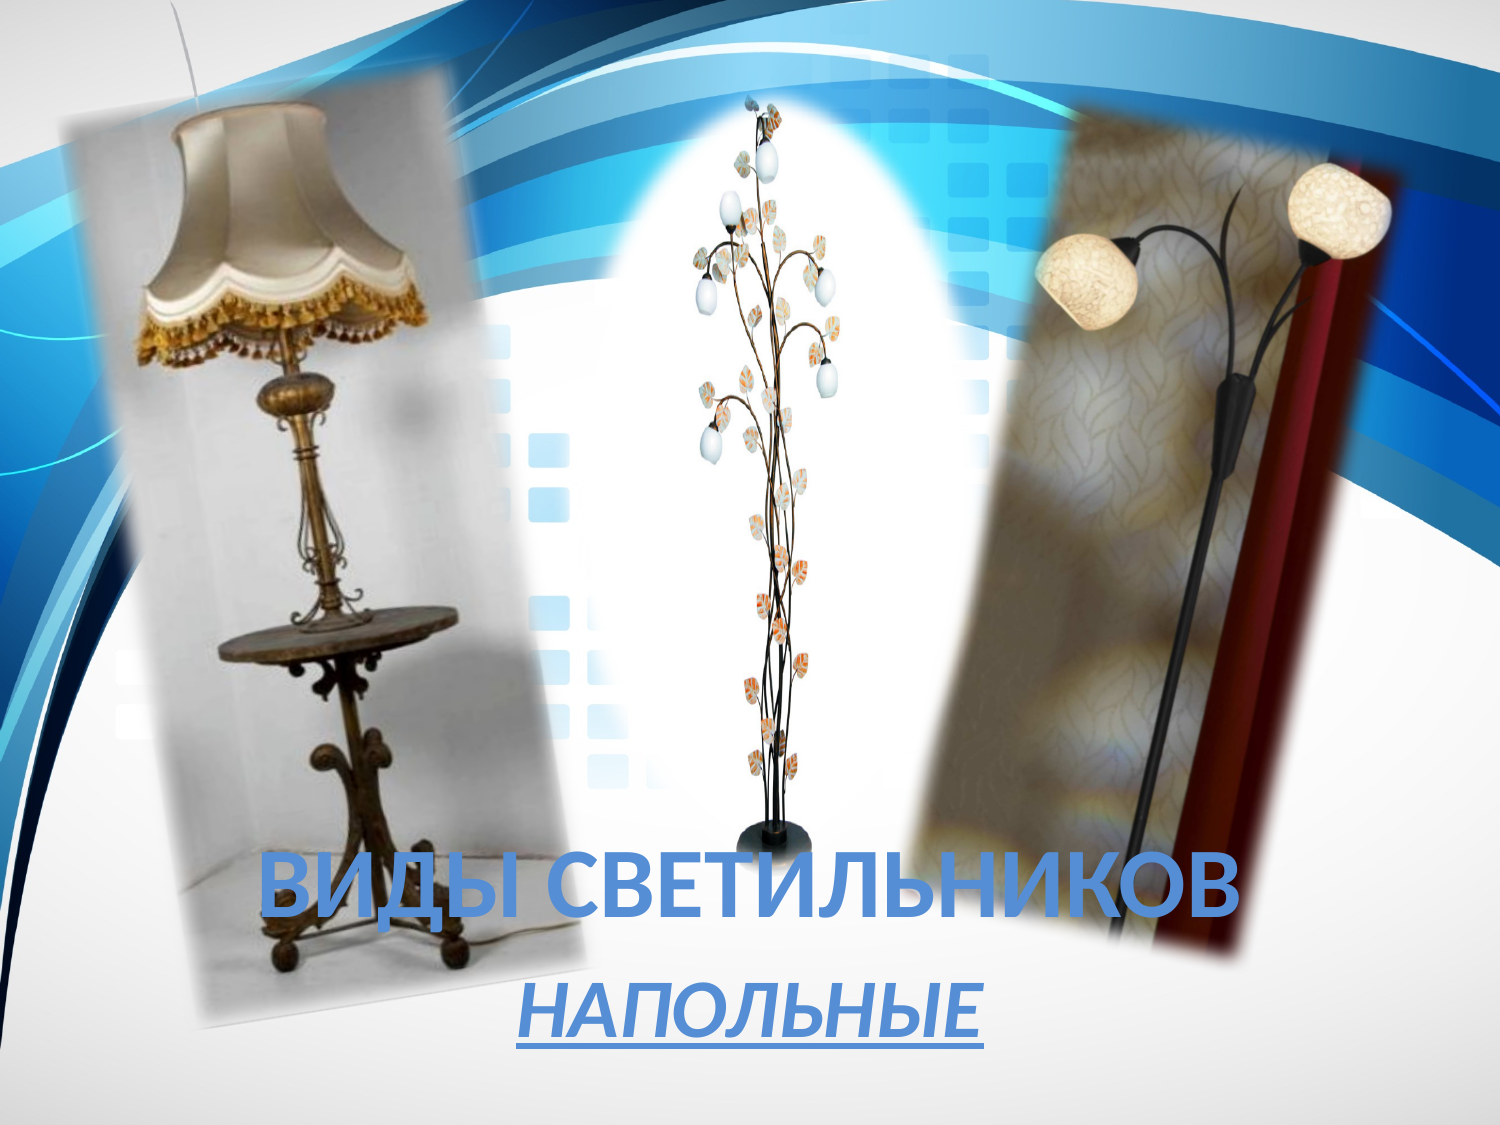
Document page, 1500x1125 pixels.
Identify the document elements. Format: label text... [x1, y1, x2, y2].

list Виды светильников напольные [75, 810, 1425, 1047]
picture [0, 0, 1500, 1125]
